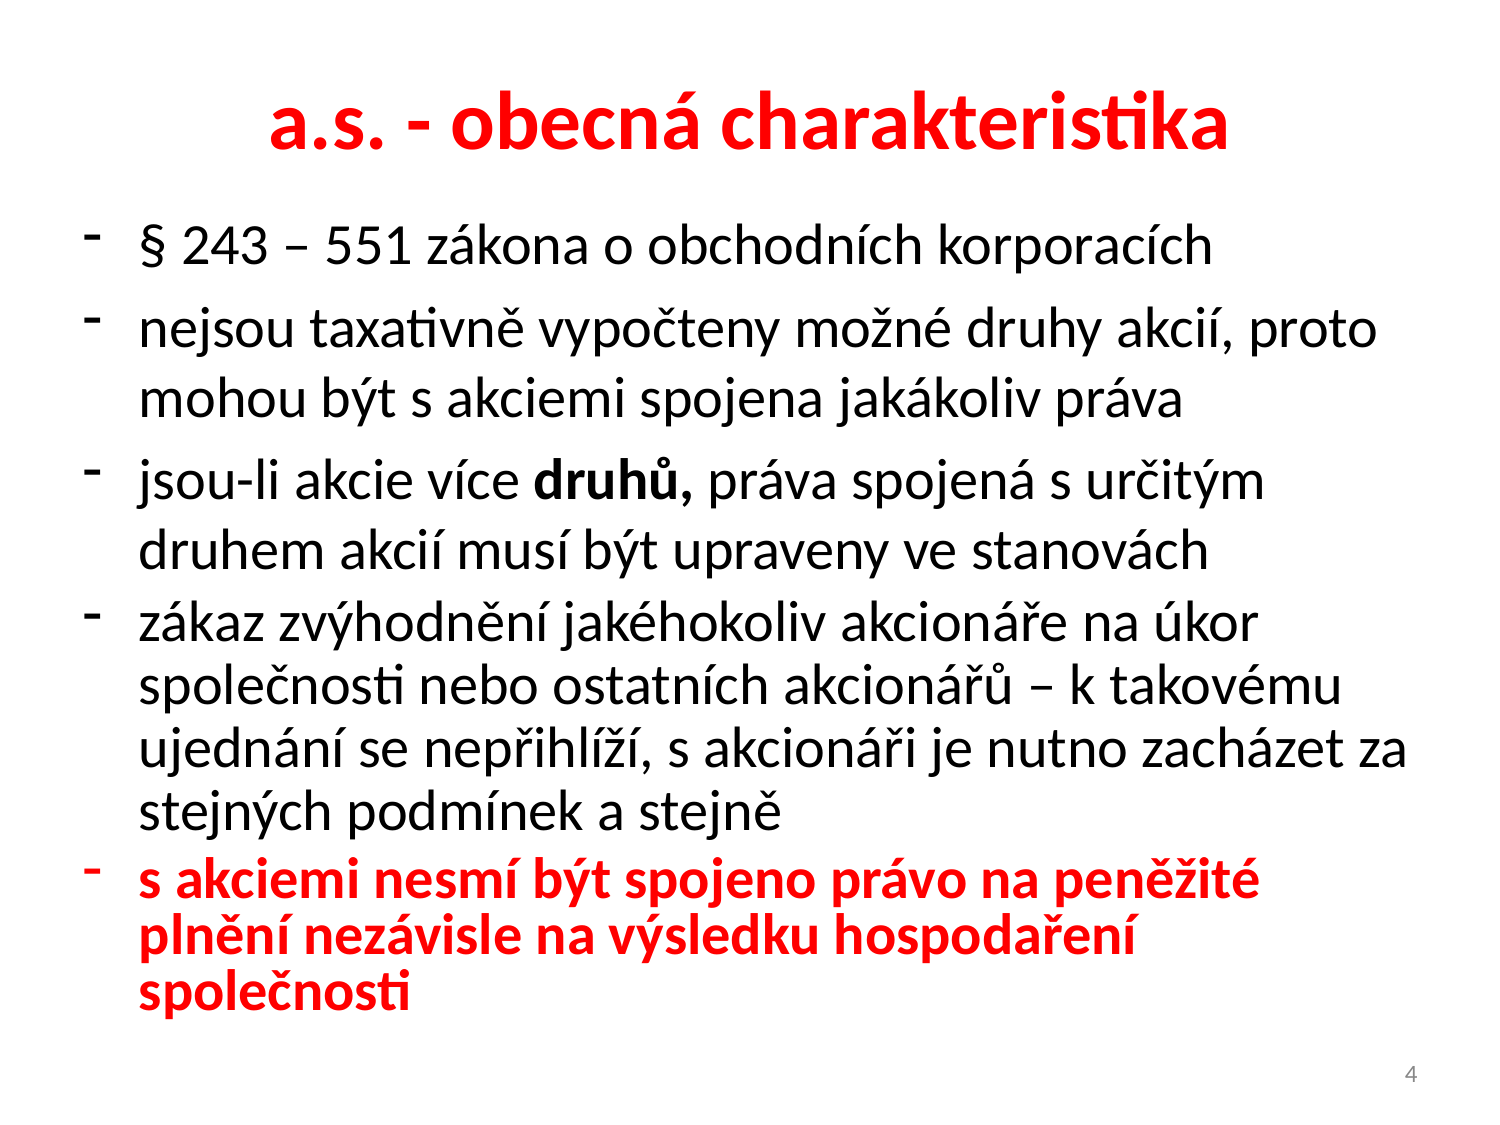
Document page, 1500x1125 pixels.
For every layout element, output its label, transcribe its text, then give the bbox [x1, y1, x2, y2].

title a.s. - obecná charakteristika [74, 55, 1426, 176]
list § 243 – 551 zákona o obchodních korporacích nejsou taxativně vypočteny možné druhy akcií, proto mohou být s akciemi spojena jakákoliv práva jsou-li akcie více druhů, práva spojená s určitým druhem akcií musí být upraveny ve stanovách zákaz zvýhodnění jakéhokoliv akcionáře na úkor společnosti nebo ostatních akcionářů – k takovému ujednání se nepřihlíží, s akcionáři je nutno zacházet za stejných podmínek a stejně s akciemi nesmí být spojeno právo na peněžité plnění nezávisle na výsledku hospodaření společnosti [74, 198, 1426, 1096]
slide_number 4 [1394, 1051, 1426, 1094]
